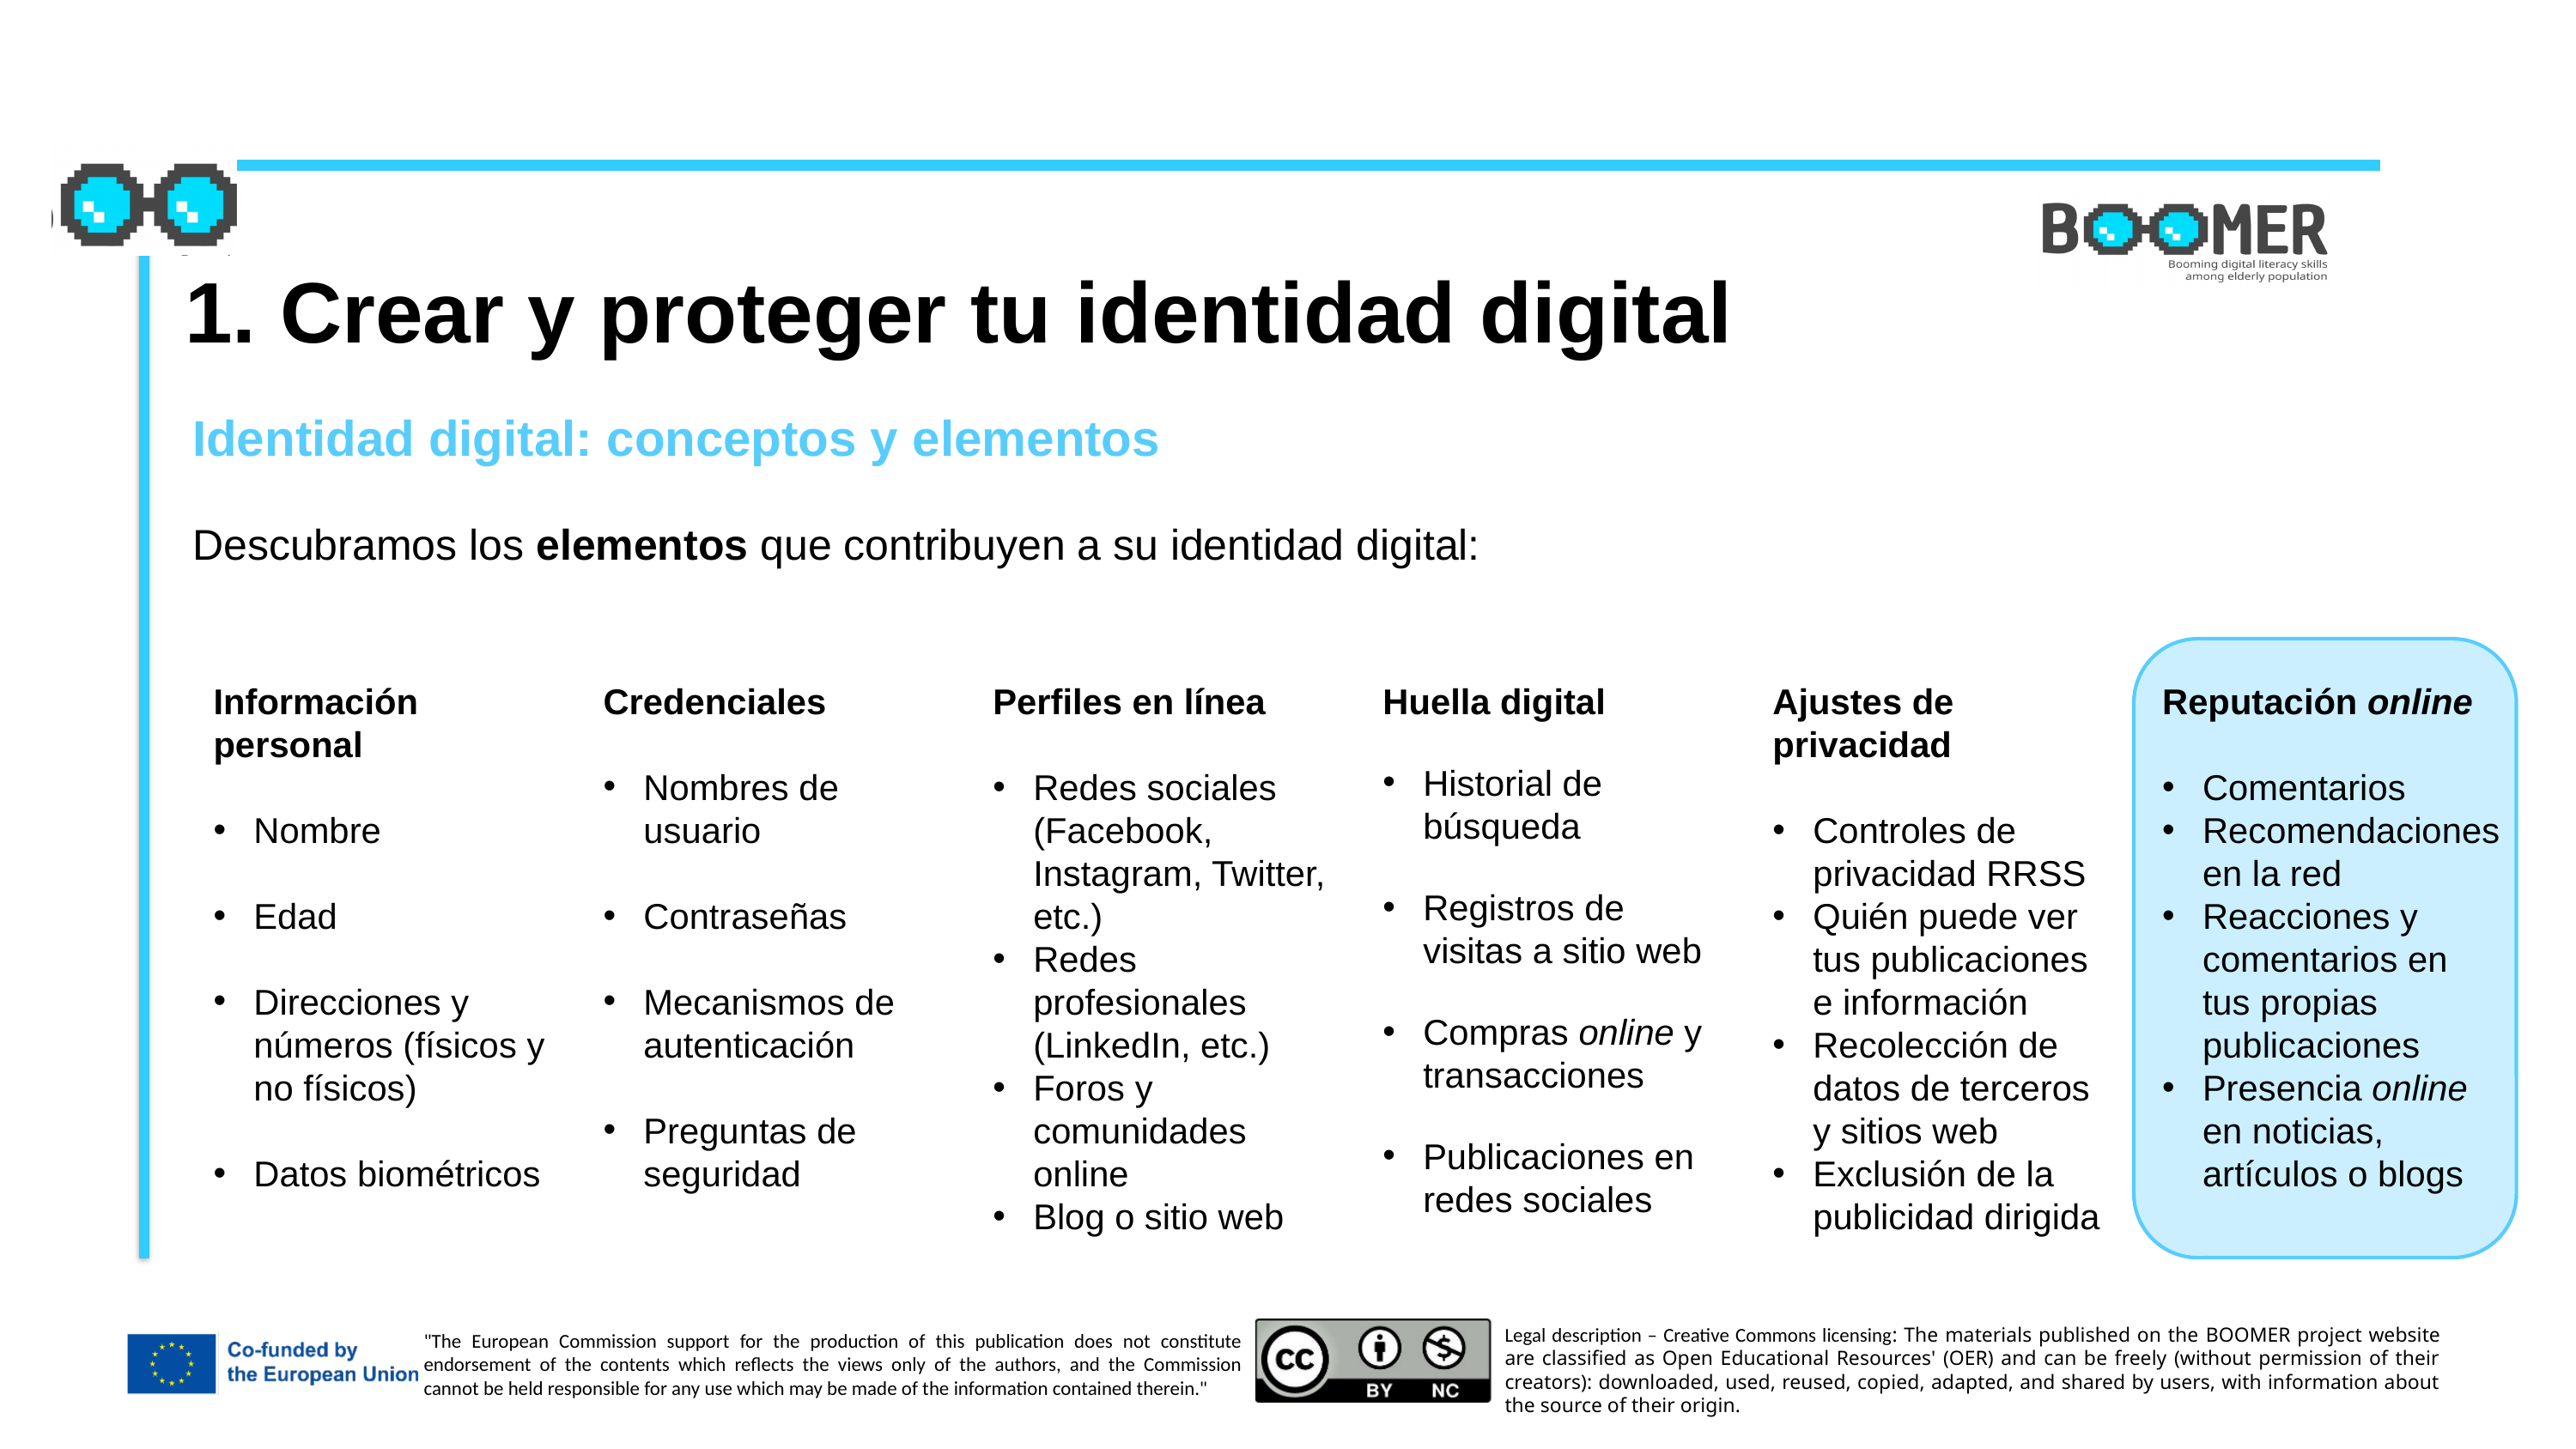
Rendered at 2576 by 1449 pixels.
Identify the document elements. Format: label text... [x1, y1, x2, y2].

text_box 1. Crear y proteger tu identidad digital [171, 251, 2209, 367]
text_box [2154, 1244, 2495, 1260]
picture [1255, 1318, 1492, 1403]
picture [2038, 191, 2334, 288]
text_box Huella digital Historial de búsqueda Registros de visitas a sitio web Compras online y transacciones Publicaciones en redes sociales [1370, 672, 1728, 1270]
text_box [2132, 636, 2511, 1239]
text_box Ajustes de privacidad Controles de privacidad RRSS Quién puede ver tus publicaciones e información Recolección de datos de terceros y sitios web Exclusión de la publicidad dirigida [1759, 672, 2118, 1244]
text_box Perfiles en línea Redes sociales (Facebook, Instagram, Twitter, etc.) Redes profesionales (LinkedIn, etc.) Foros y comunidades online Blog o sitio web [980, 672, 1339, 1244]
text_box Información personal Nombre Edad Direcciones y números (físicos y no físicos) Datos biométricos [200, 672, 567, 1201]
picture [52, 142, 237, 256]
picture [124, 1331, 441, 1397]
text_box Reputación online Comentarios Recomendaciones en la red Reacciones y comentarios en tus propias publicaciones Presencia online en noticias, artículos o blogs [2149, 672, 2517, 1244]
text_box Credenciales Nombres de usuario Contraseñas Mecanismos de autenticación Preguntas de seguridad [590, 672, 950, 1201]
text_box Identidad digital: conceptos y elementos Descubramos los elementos que contribuyen a su identidad digital: [179, 399, 2439, 576]
